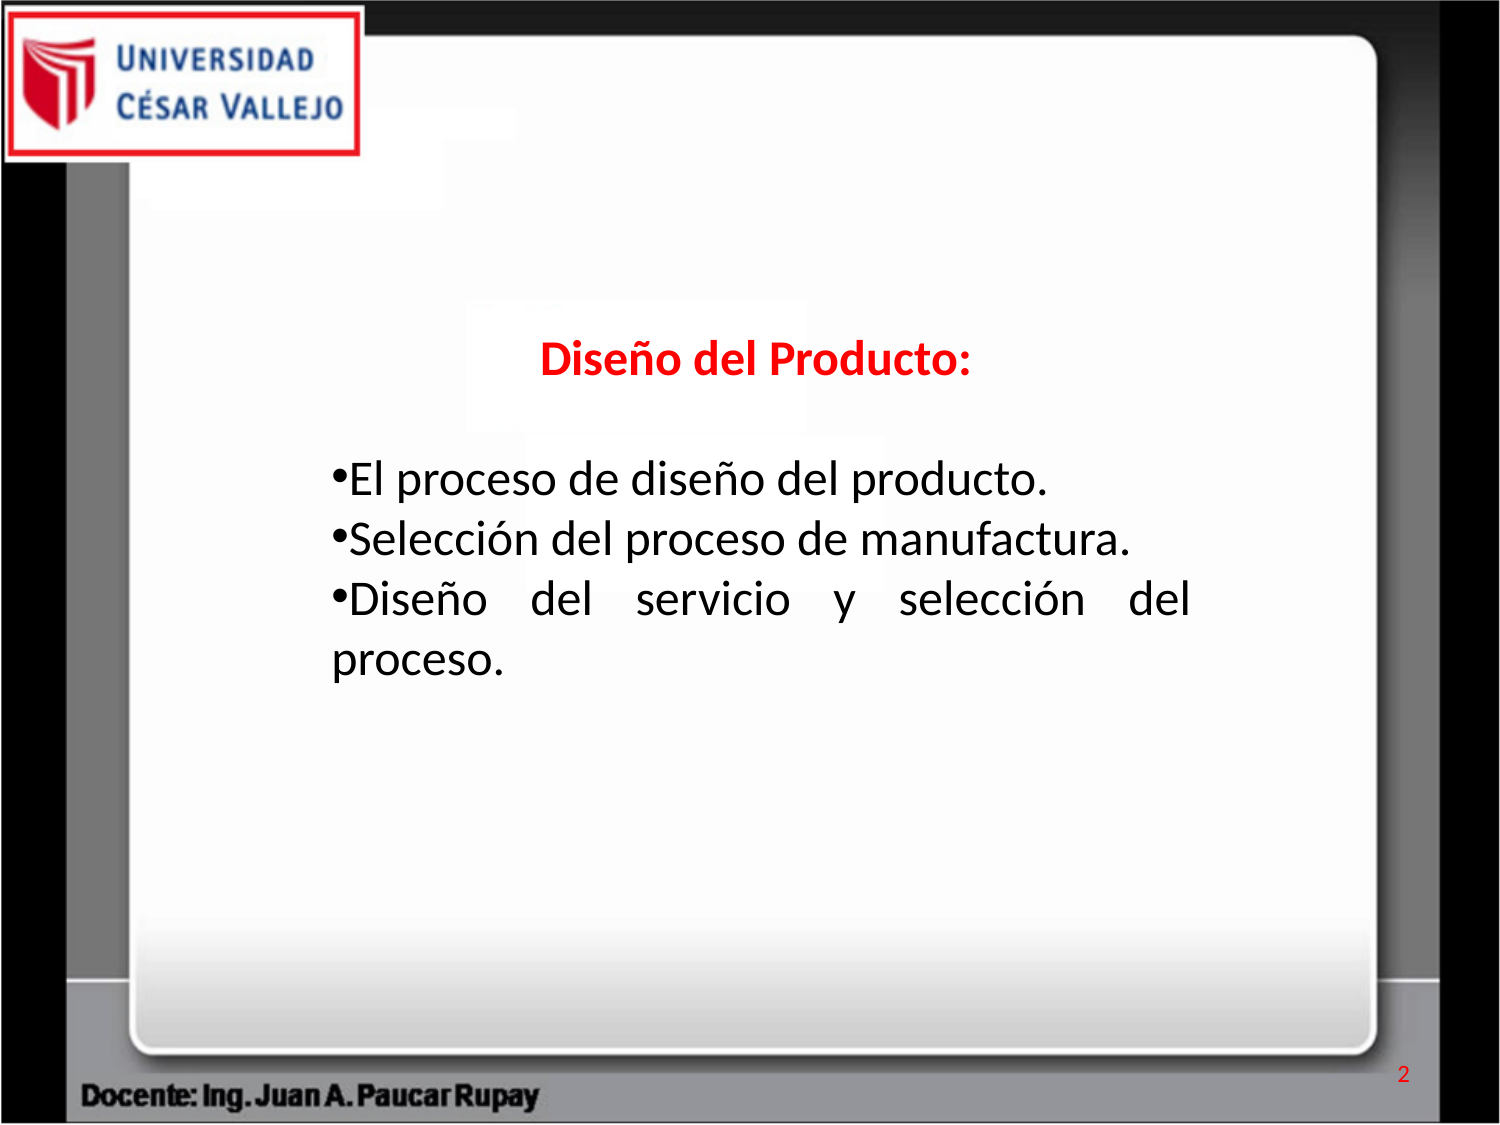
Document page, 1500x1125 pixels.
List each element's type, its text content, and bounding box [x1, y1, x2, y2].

text_box Diseño del Producto: El proceso de diseño del producto. Selección del proceso de manufactura. Diseño del servicio y selección del proceso. [316, 318, 1207, 694]
slide_number 2 [1074, 1042, 1425, 1103]
picture [0, 0, 1500, 1125]
